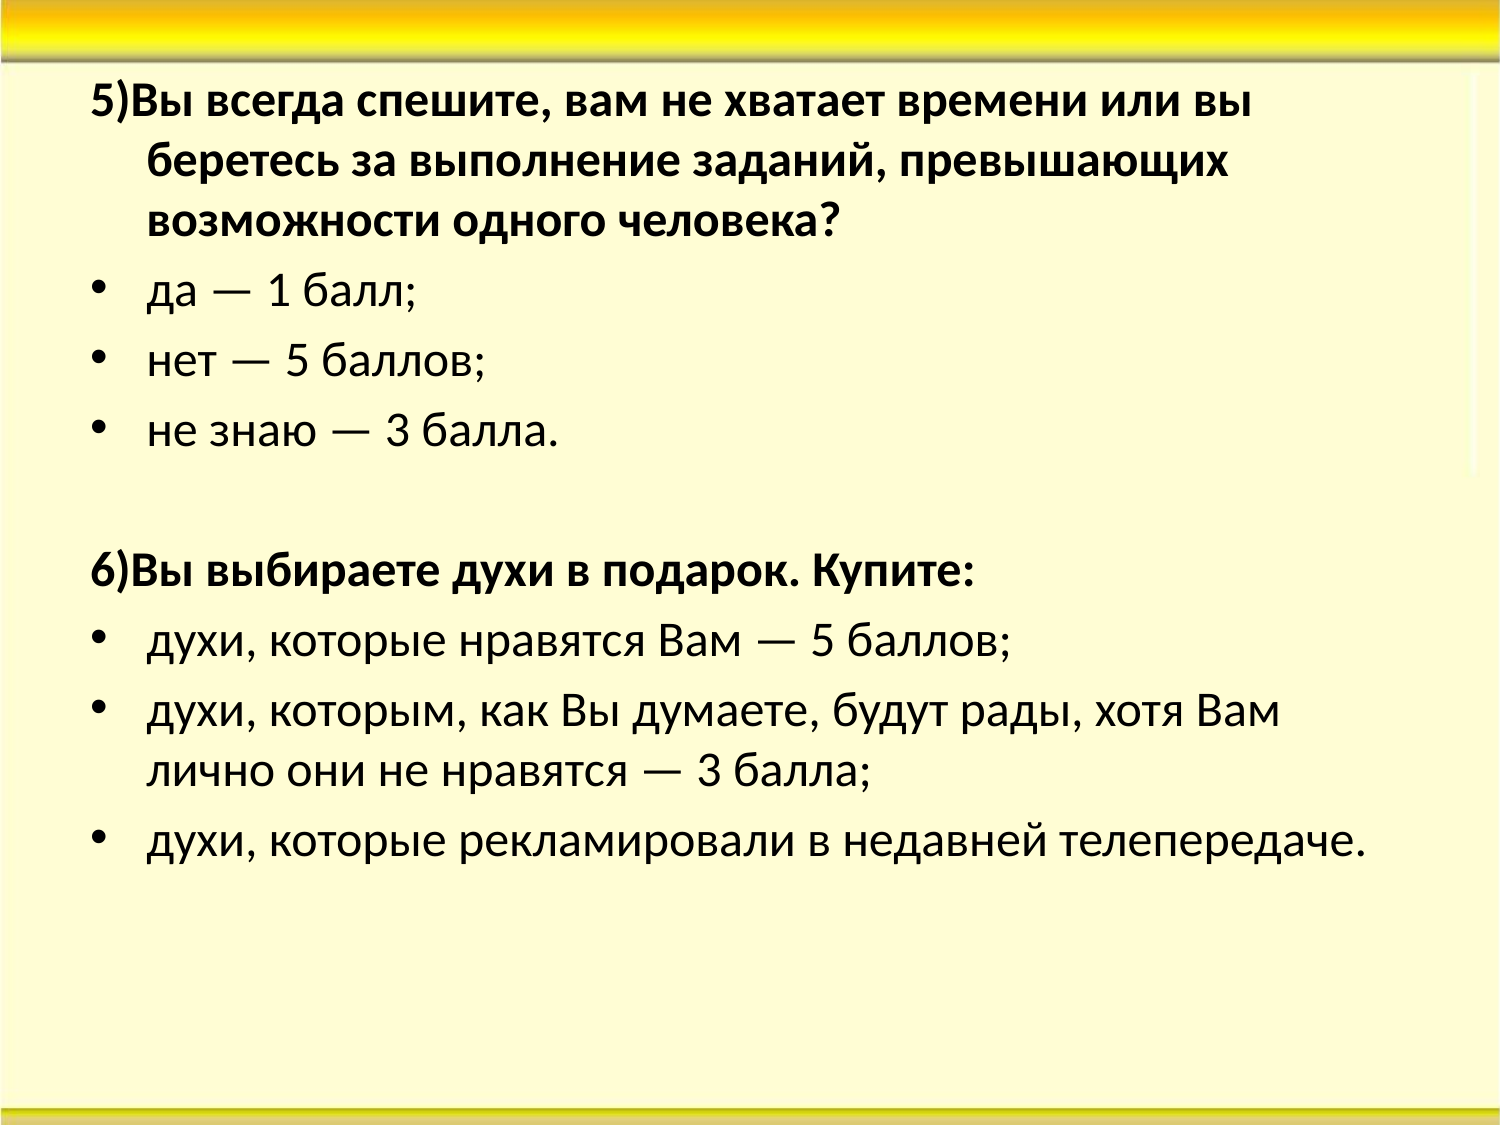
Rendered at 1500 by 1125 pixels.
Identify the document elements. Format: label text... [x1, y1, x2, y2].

picture [0, 0, 1500, 1125]
list 5)Вы всегда спешите, вам не хватает времени или вы беретесь за выполнение заданий, превышающих возможности одного человека? да — 1 балл; нет — 5 баллов; не знаю — 3 балла. 6)Вы выбираете духи в подарок. Купите: духи, которые нравятся Вам — 5 баллов; духи, которым, как Вы думаете, будут рады, хотя Вам лично они не нравятся — 3 балла; духи, которые рекламировали в недавней телепередаче. [75, 58, 1425, 1125]
